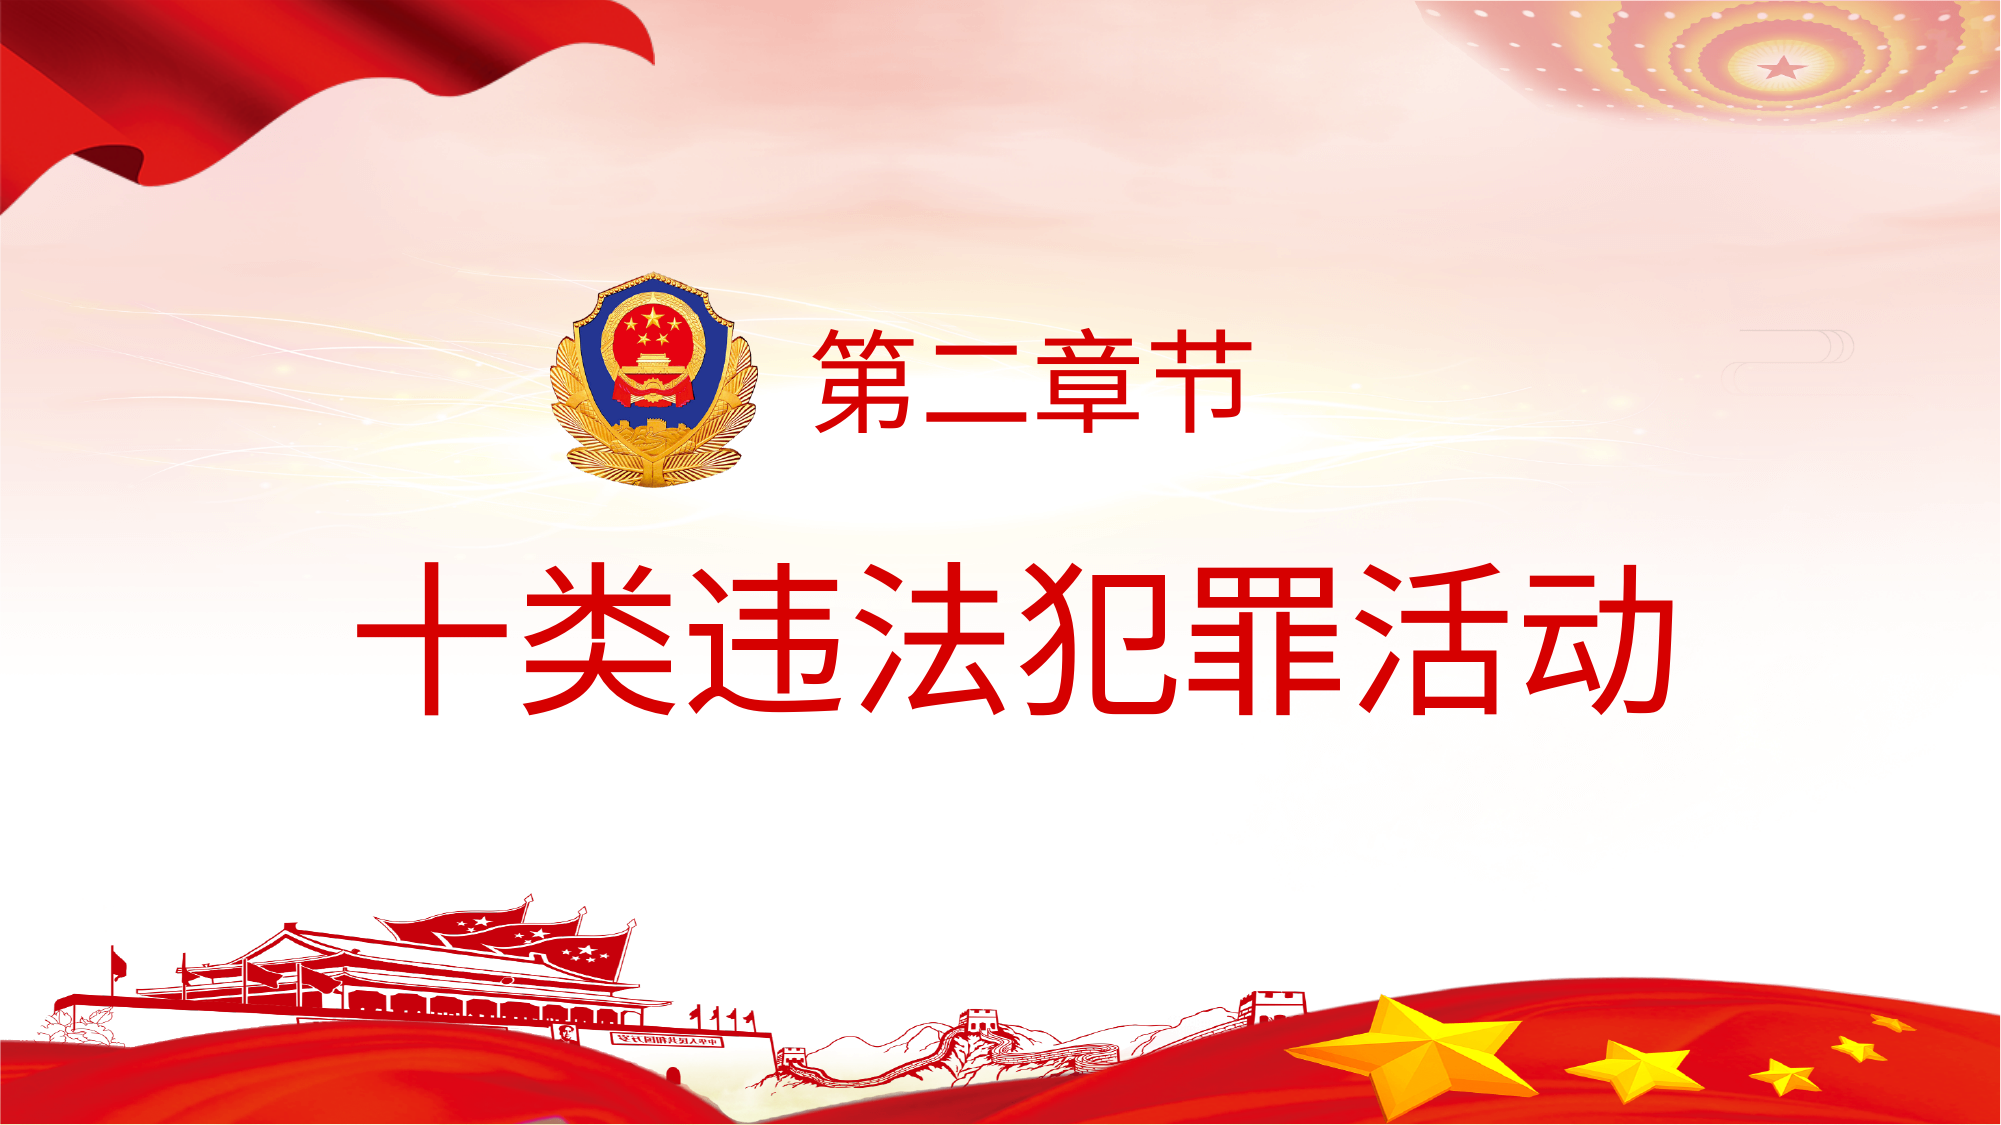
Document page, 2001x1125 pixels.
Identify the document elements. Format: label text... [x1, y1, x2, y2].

text_box 第二章节 [793, 304, 1352, 454]
text_box 十类违法犯罪活动 [15, 528, 2000, 743]
picture [0, 0, 2001, 1125]
